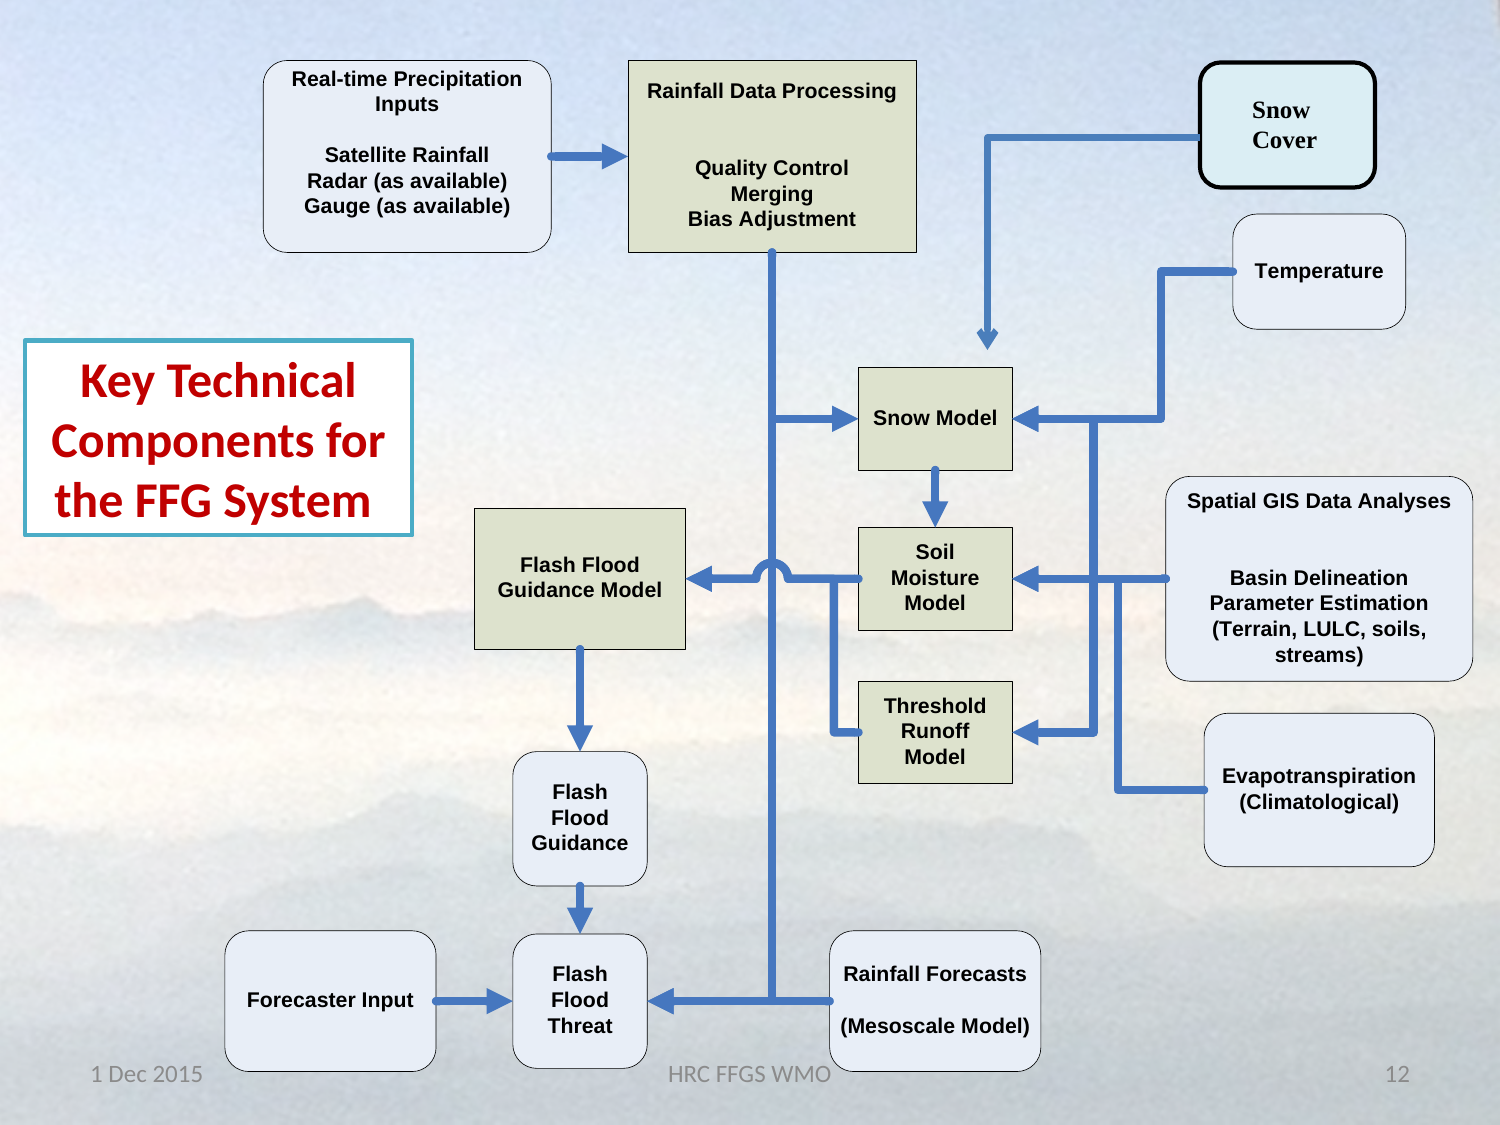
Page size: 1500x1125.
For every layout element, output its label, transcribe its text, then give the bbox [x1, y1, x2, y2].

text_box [987, 137, 1201, 351]
picture [209, 21, 1500, 1125]
text_box Key Technical Components for the FFG System [23, 338, 204, 537]
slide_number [75, 1042, 204, 1103]
